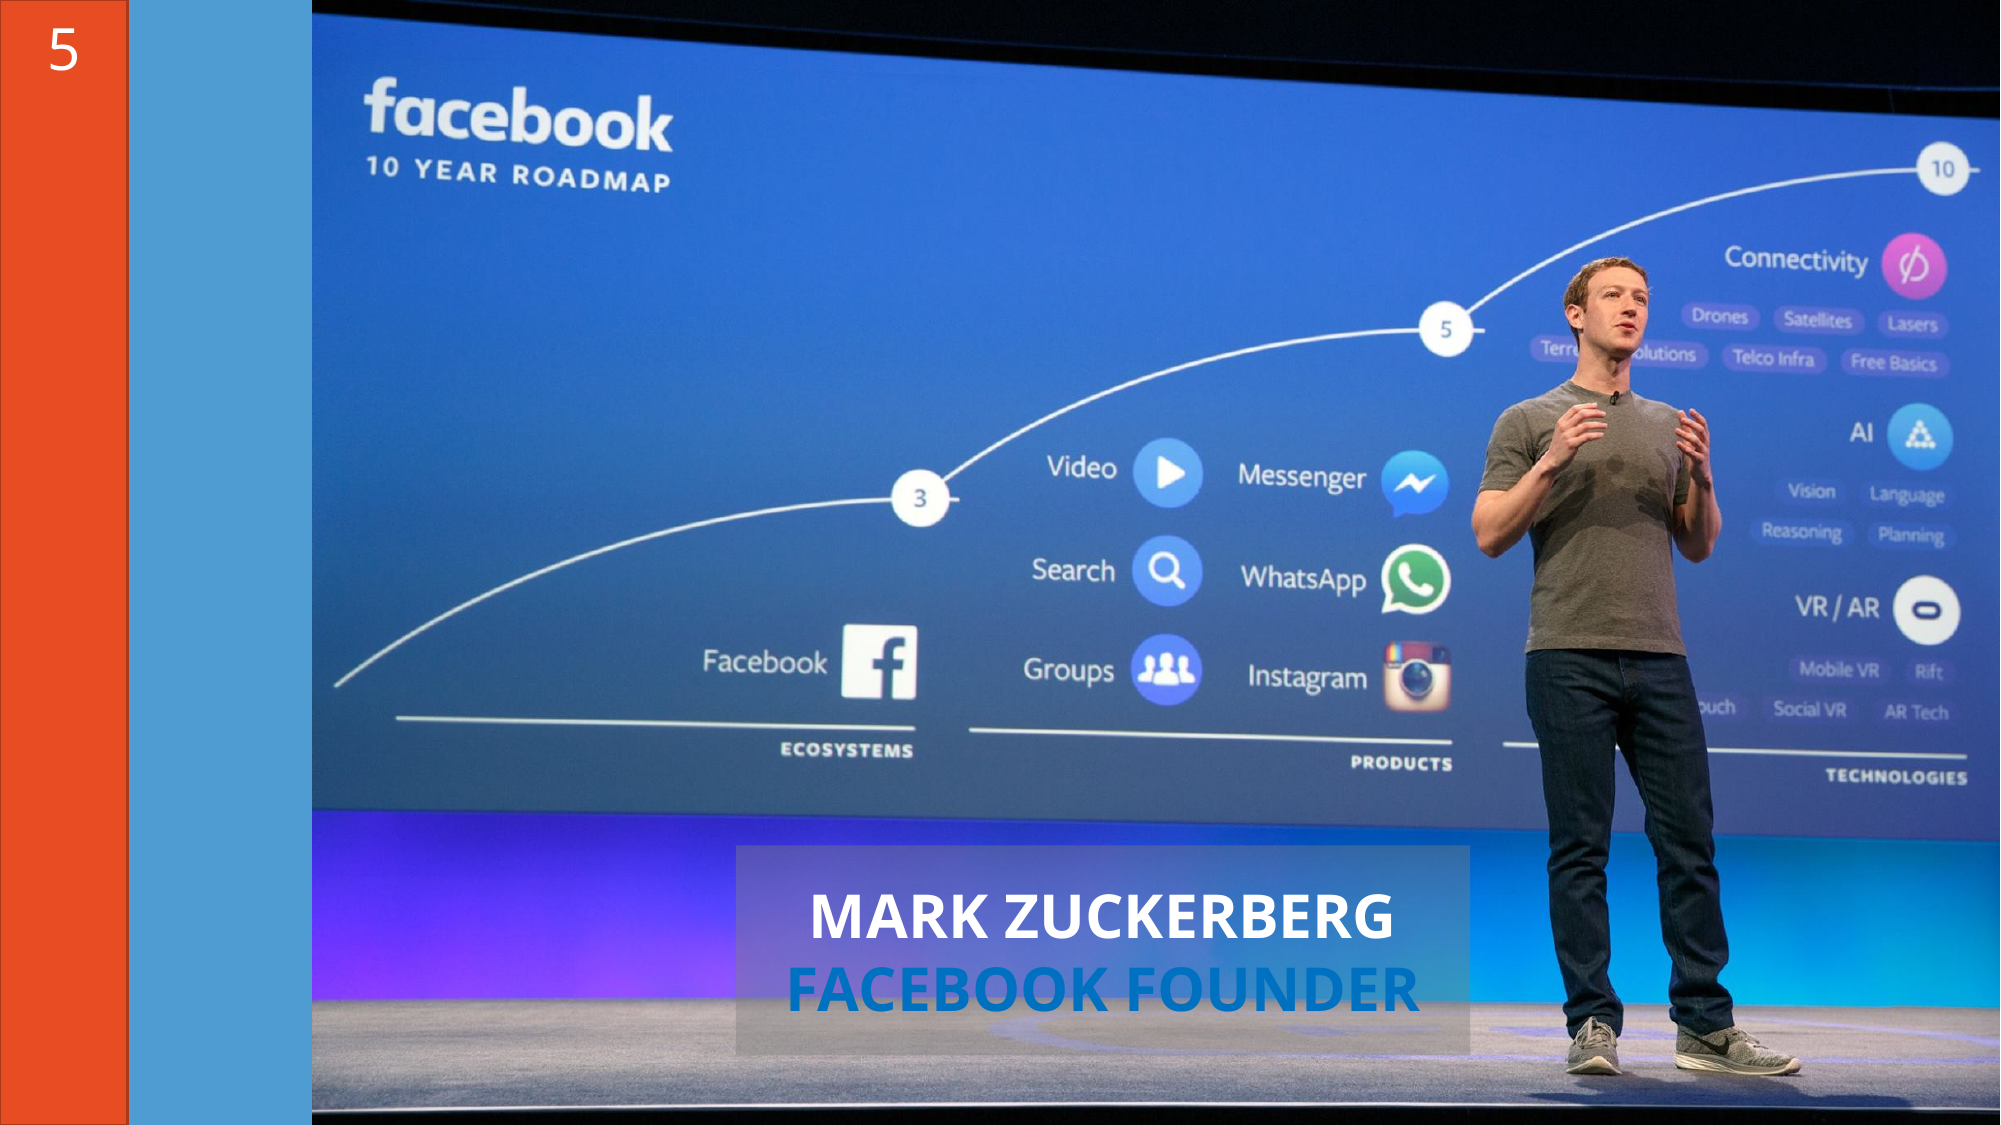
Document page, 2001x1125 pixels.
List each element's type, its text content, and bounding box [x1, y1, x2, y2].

slide_number 5 [0, 0, 128, 103]
picture [311, 0, 2000, 1125]
